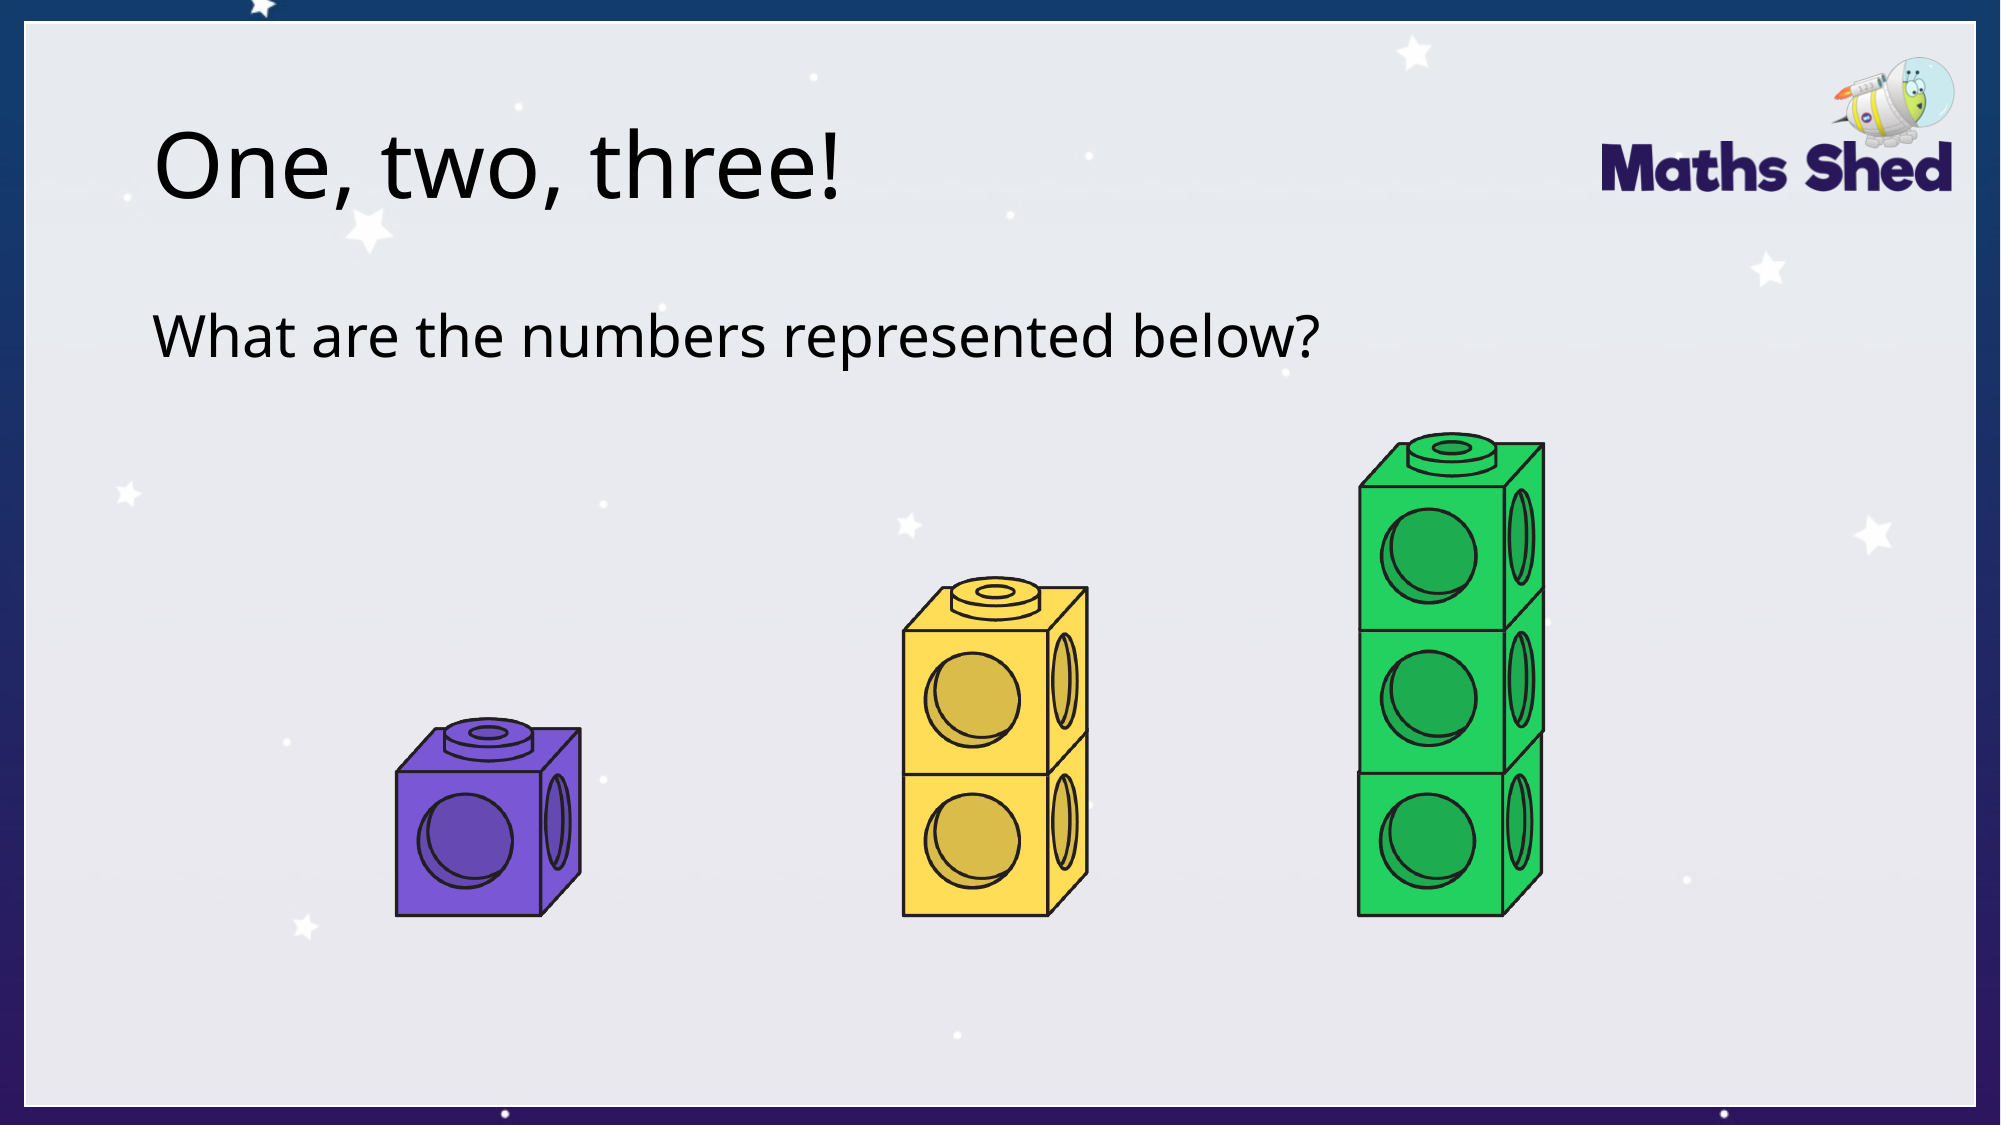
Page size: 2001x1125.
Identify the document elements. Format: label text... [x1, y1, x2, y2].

title One, two, three! [137, 59, 1578, 278]
picture [0, 0, 2001, 1125]
list What are the numbers represented below? [137, 299, 1863, 1014]
